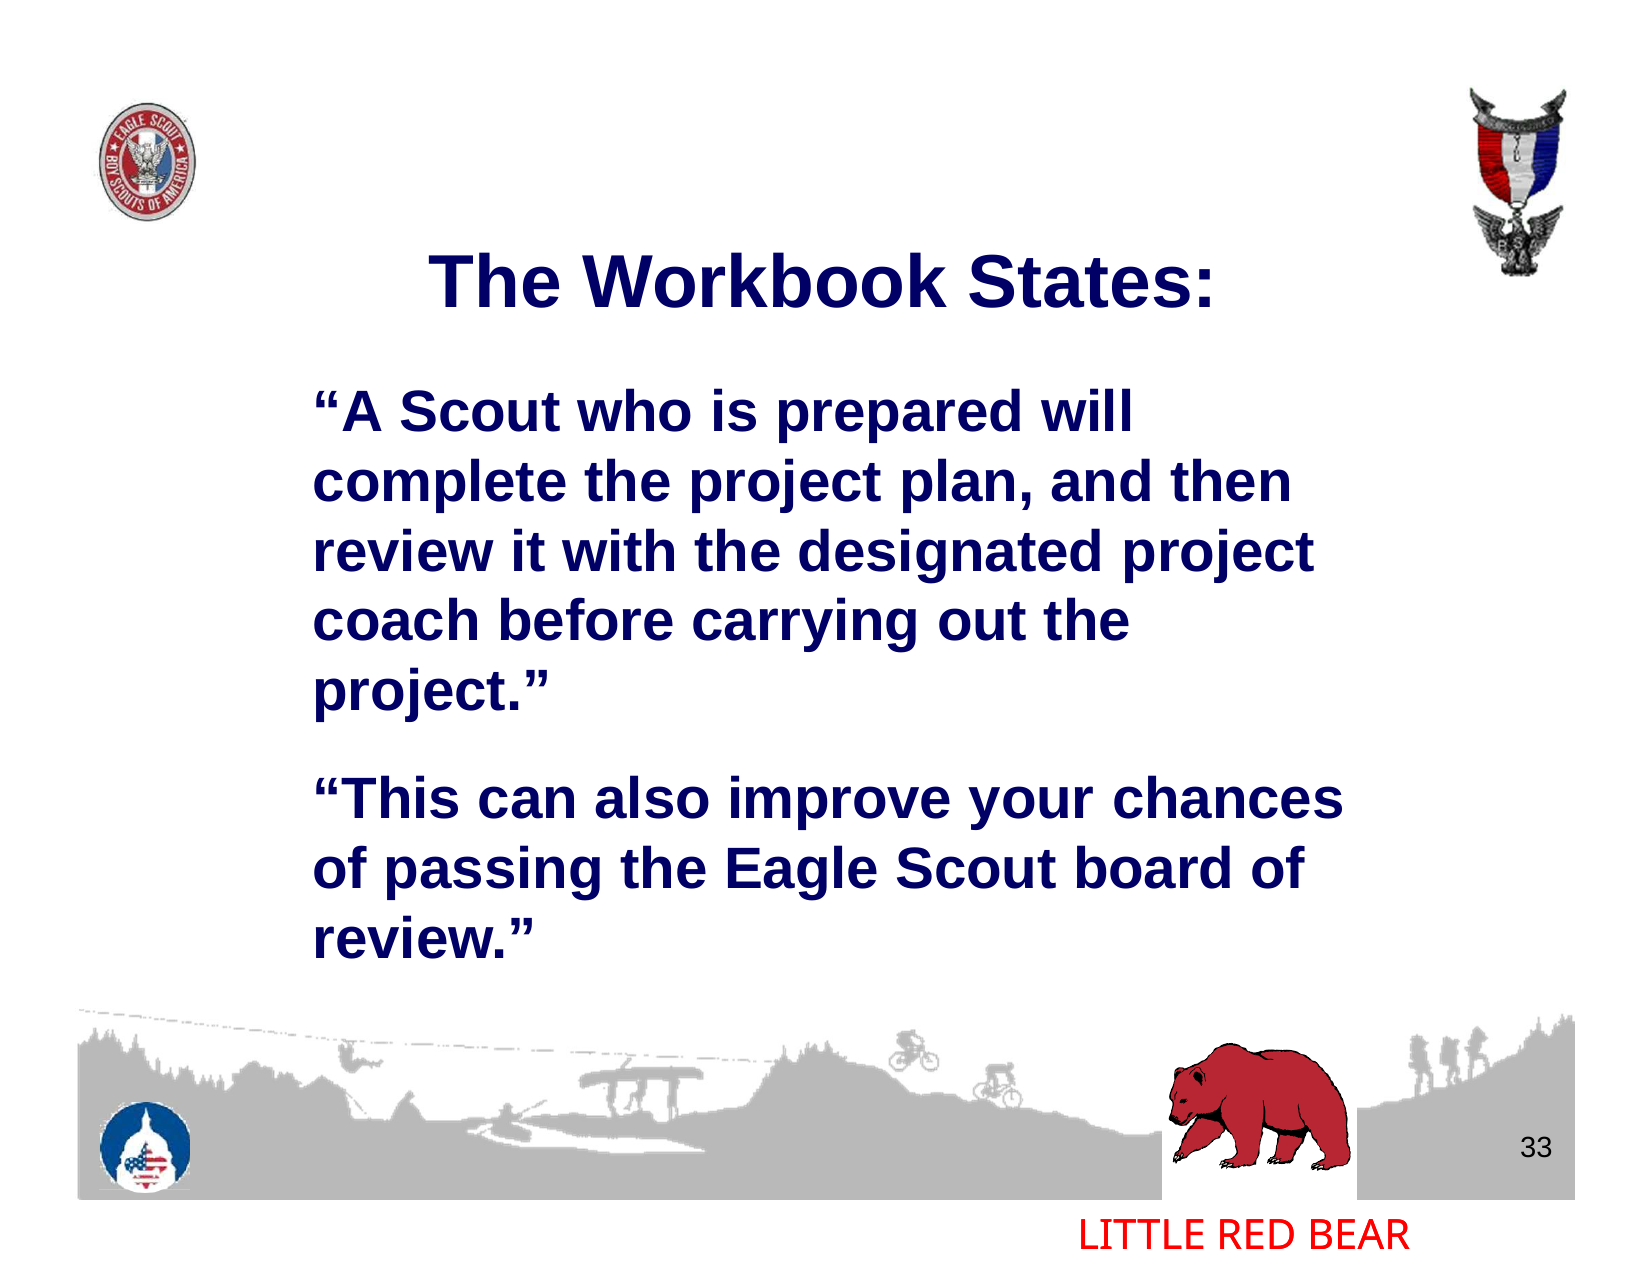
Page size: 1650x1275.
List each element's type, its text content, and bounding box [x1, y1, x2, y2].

list “A Scout who is prepared will complete the project plan, and then review it with the designated project coach before carrying out the project.” “This can also improve your chances of passing the Eagle Scout board of review.” [252, 278, 1398, 1098]
picture [91, 98, 199, 224]
picture [75, 1008, 1575, 1204]
picture [1466, 85, 1571, 277]
slide_number 33 [1518, 1128, 1562, 1275]
title The Workbook States: [426, 230, 1224, 278]
